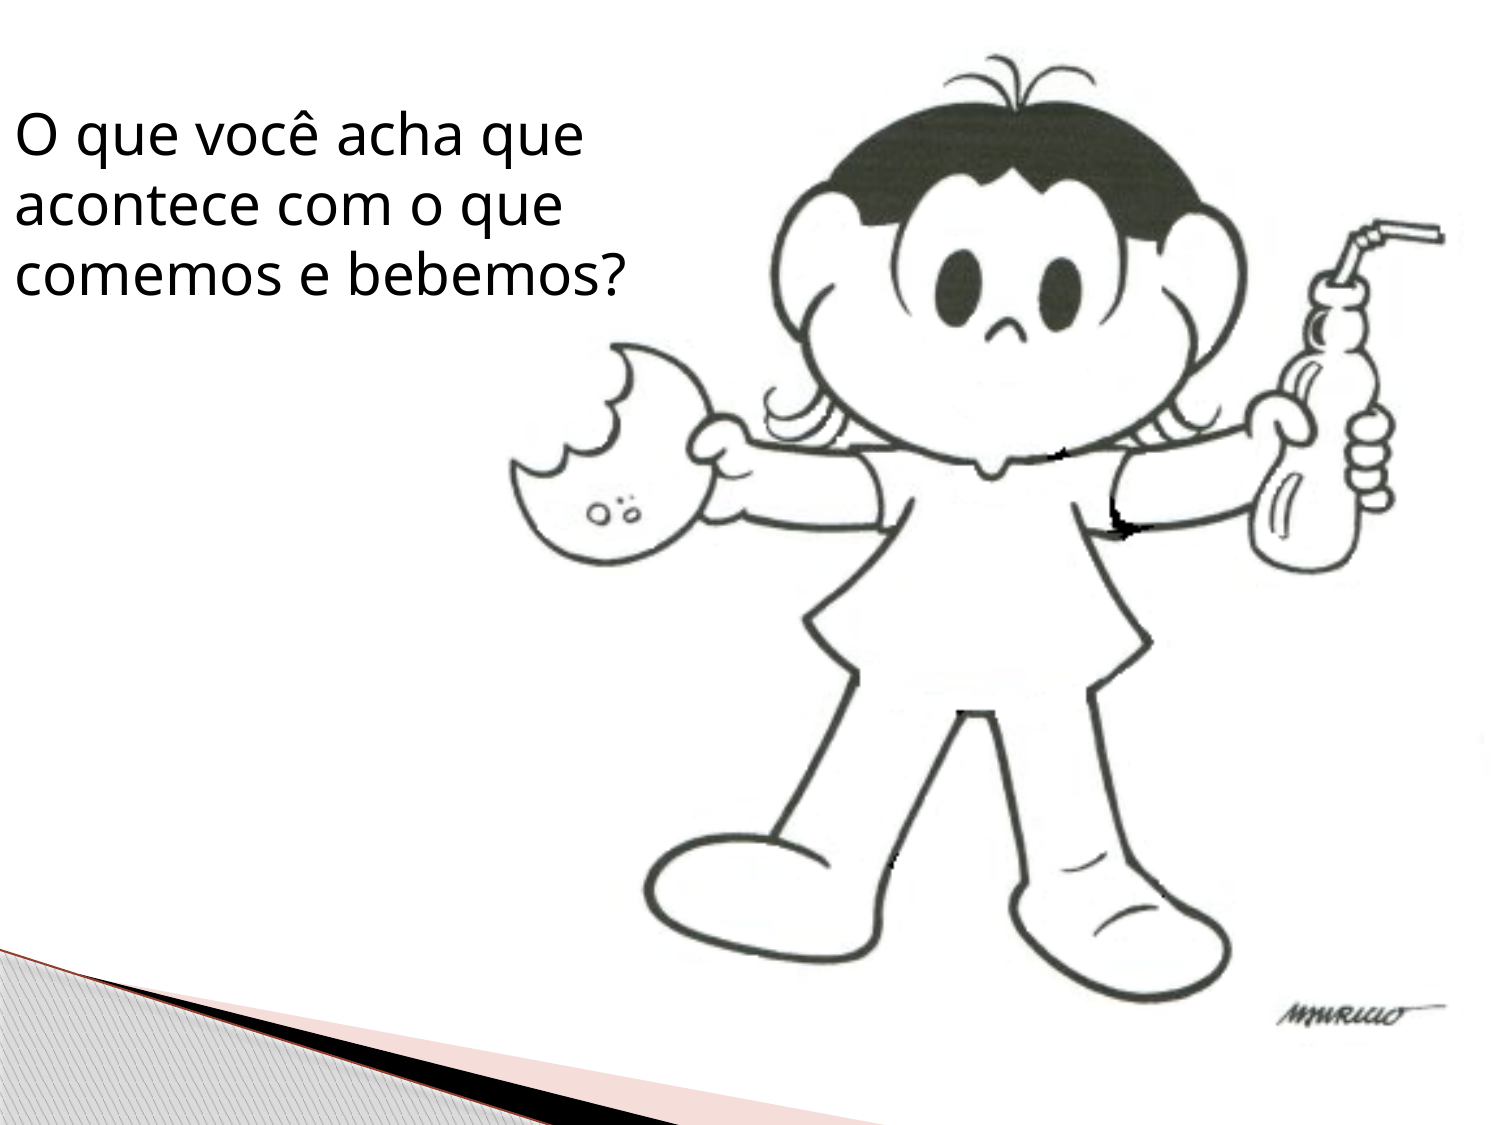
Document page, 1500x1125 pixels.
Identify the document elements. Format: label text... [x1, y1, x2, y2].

picture [486, 5, 1500, 1048]
text_box O que você acha que acontece com o que comemos e bebemos? [0, 90, 480, 315]
